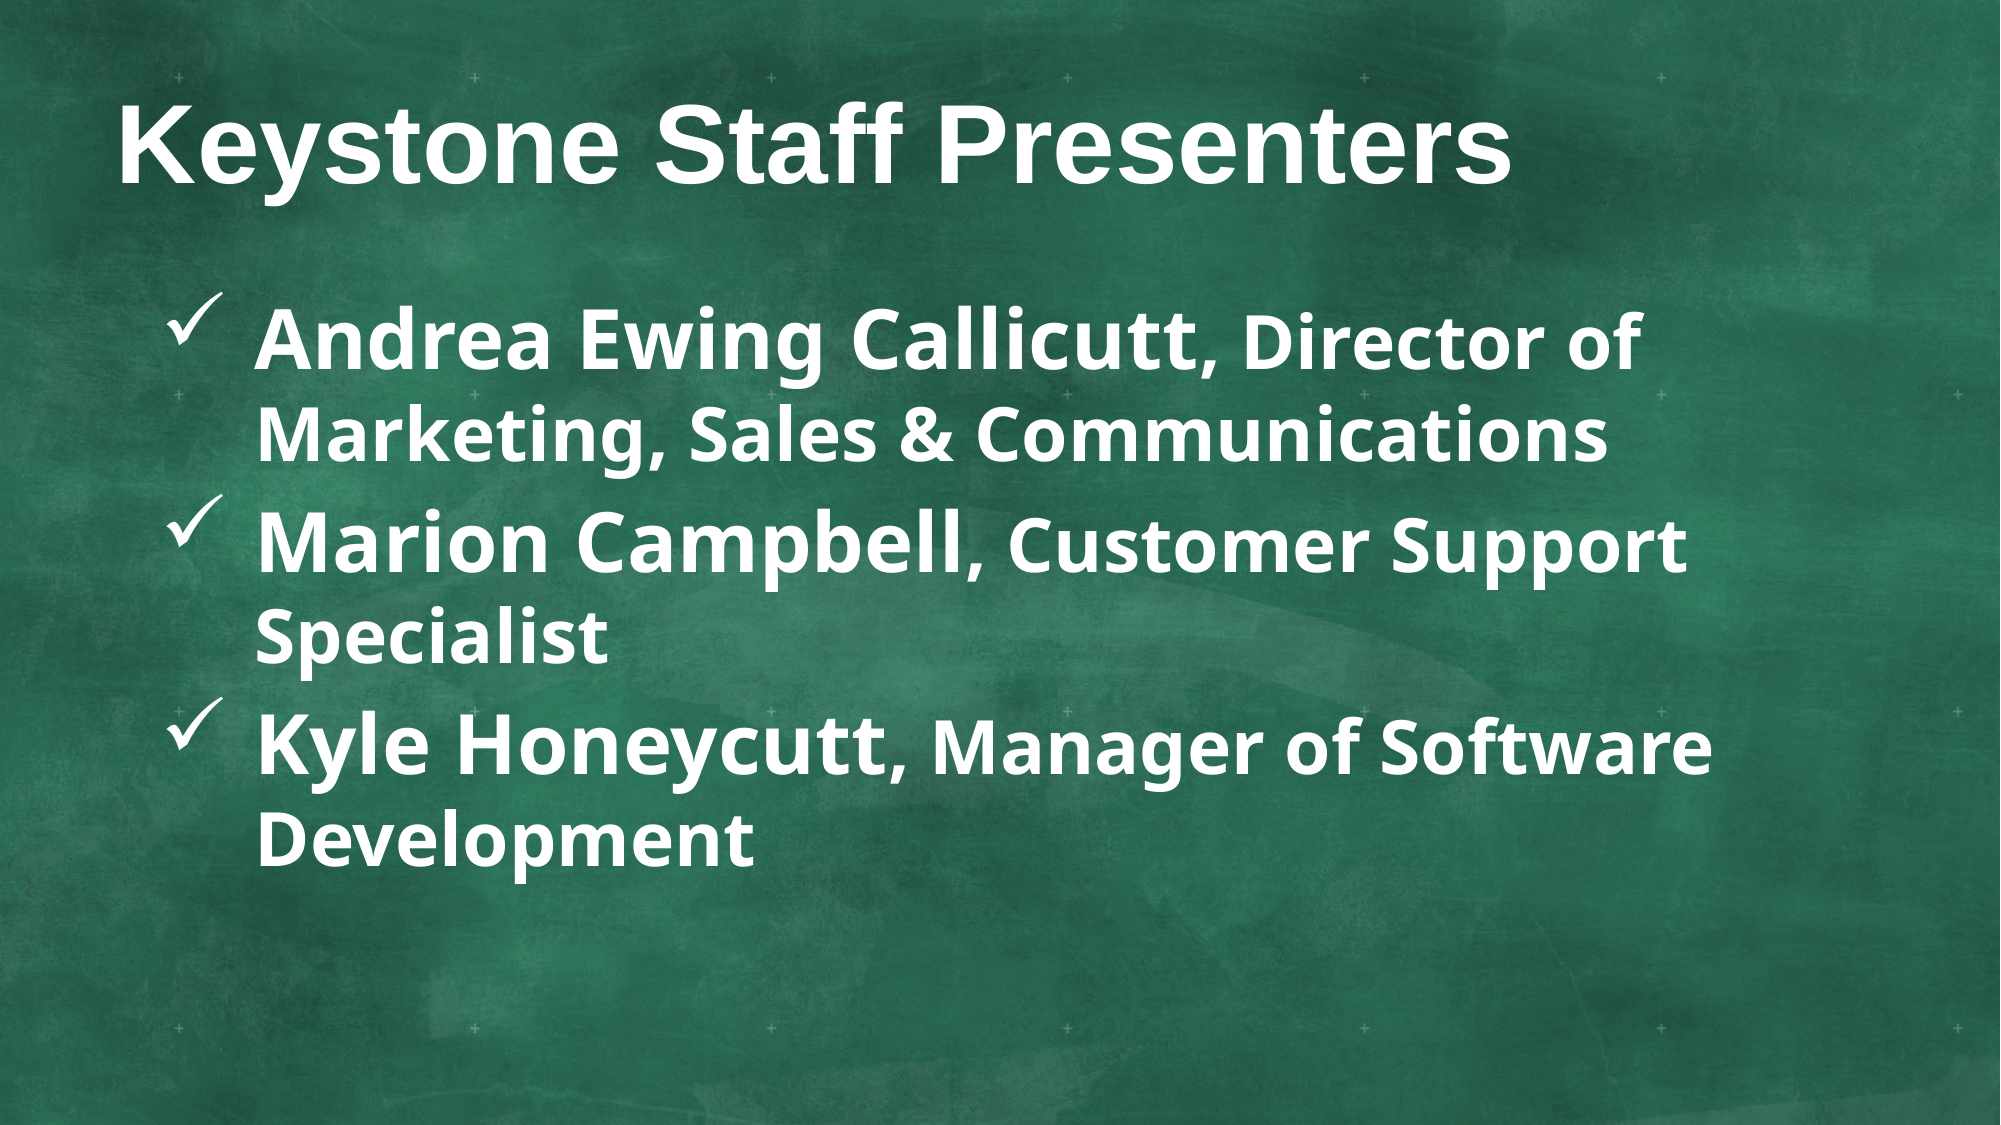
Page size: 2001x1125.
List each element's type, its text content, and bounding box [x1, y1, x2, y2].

title Keystone Staff Presenters [100, 38, 1826, 257]
list Andrea Ewing Callicutt, Director of Marketing, Sales & Communications Marion Campbell, Customer Support Specialist Kyle Honeycutt, Manager of Software Development [100, 278, 1911, 982]
picture [0, 0, 2000, 1125]
